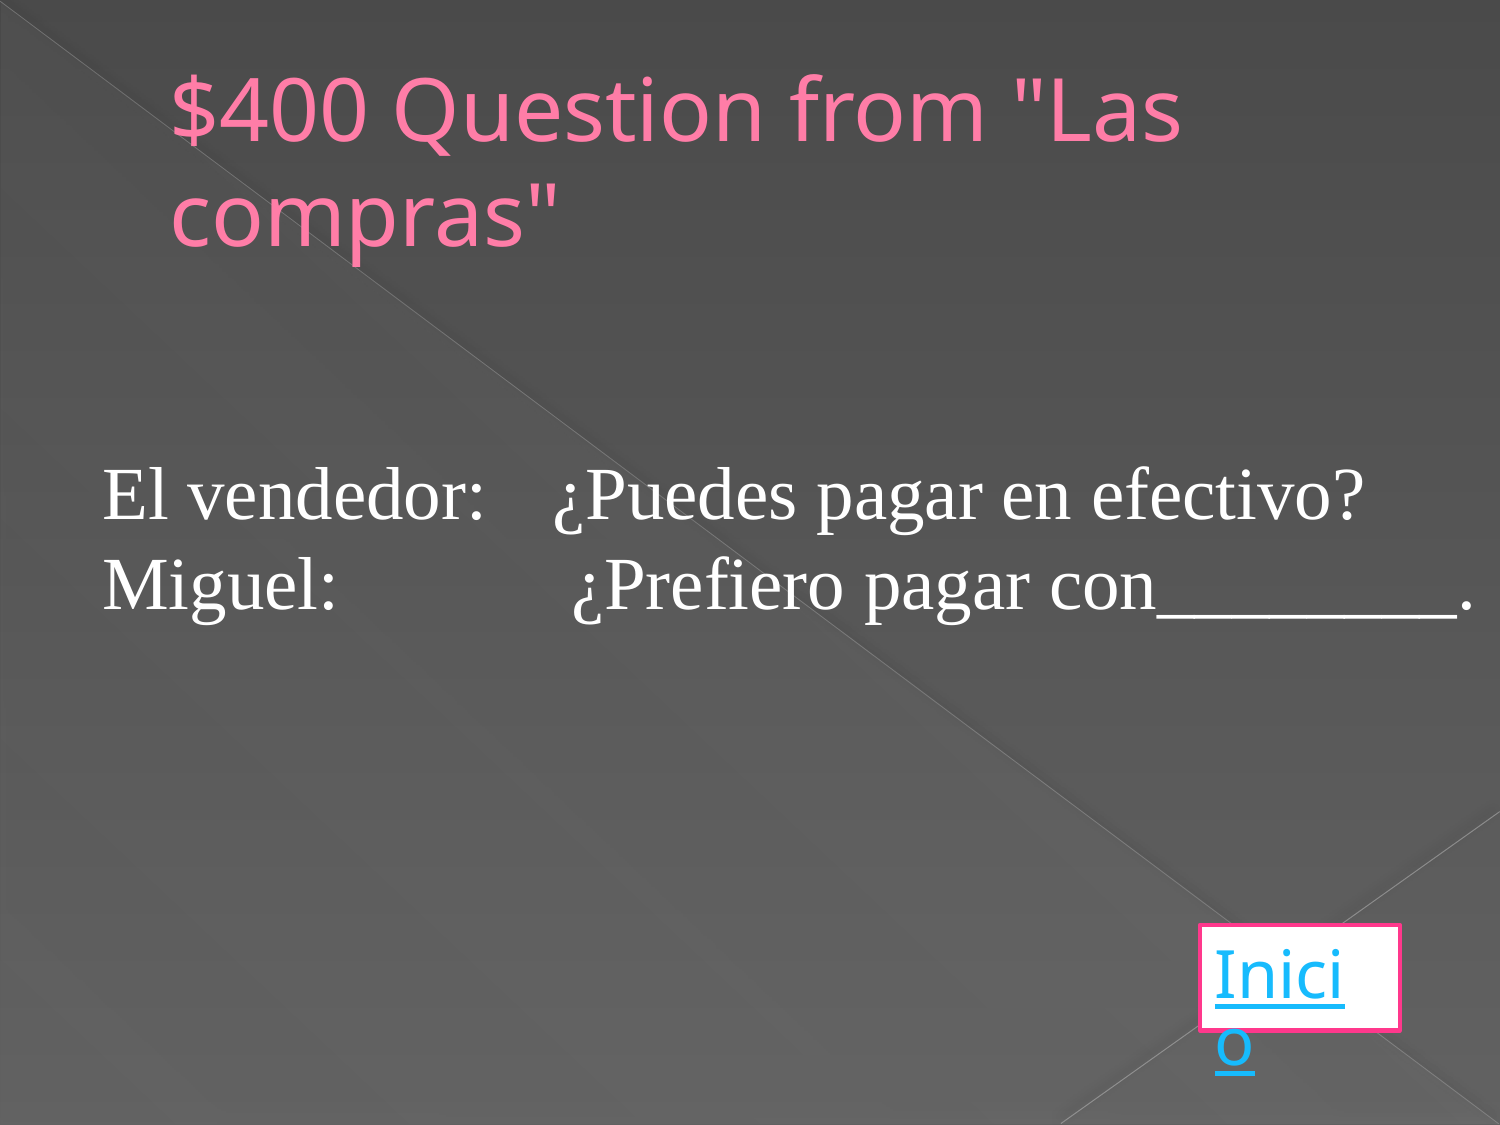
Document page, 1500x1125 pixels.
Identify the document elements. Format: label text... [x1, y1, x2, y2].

text_box El vendedor: ¿Puedes pagar en efectivo? Miguel: ¿Prefiero pagar con________. [87, 437, 1492, 633]
text_box Inicio [1198, 923, 1402, 1033]
title $400 Question from "Las compras" [75, 43, 1425, 274]
